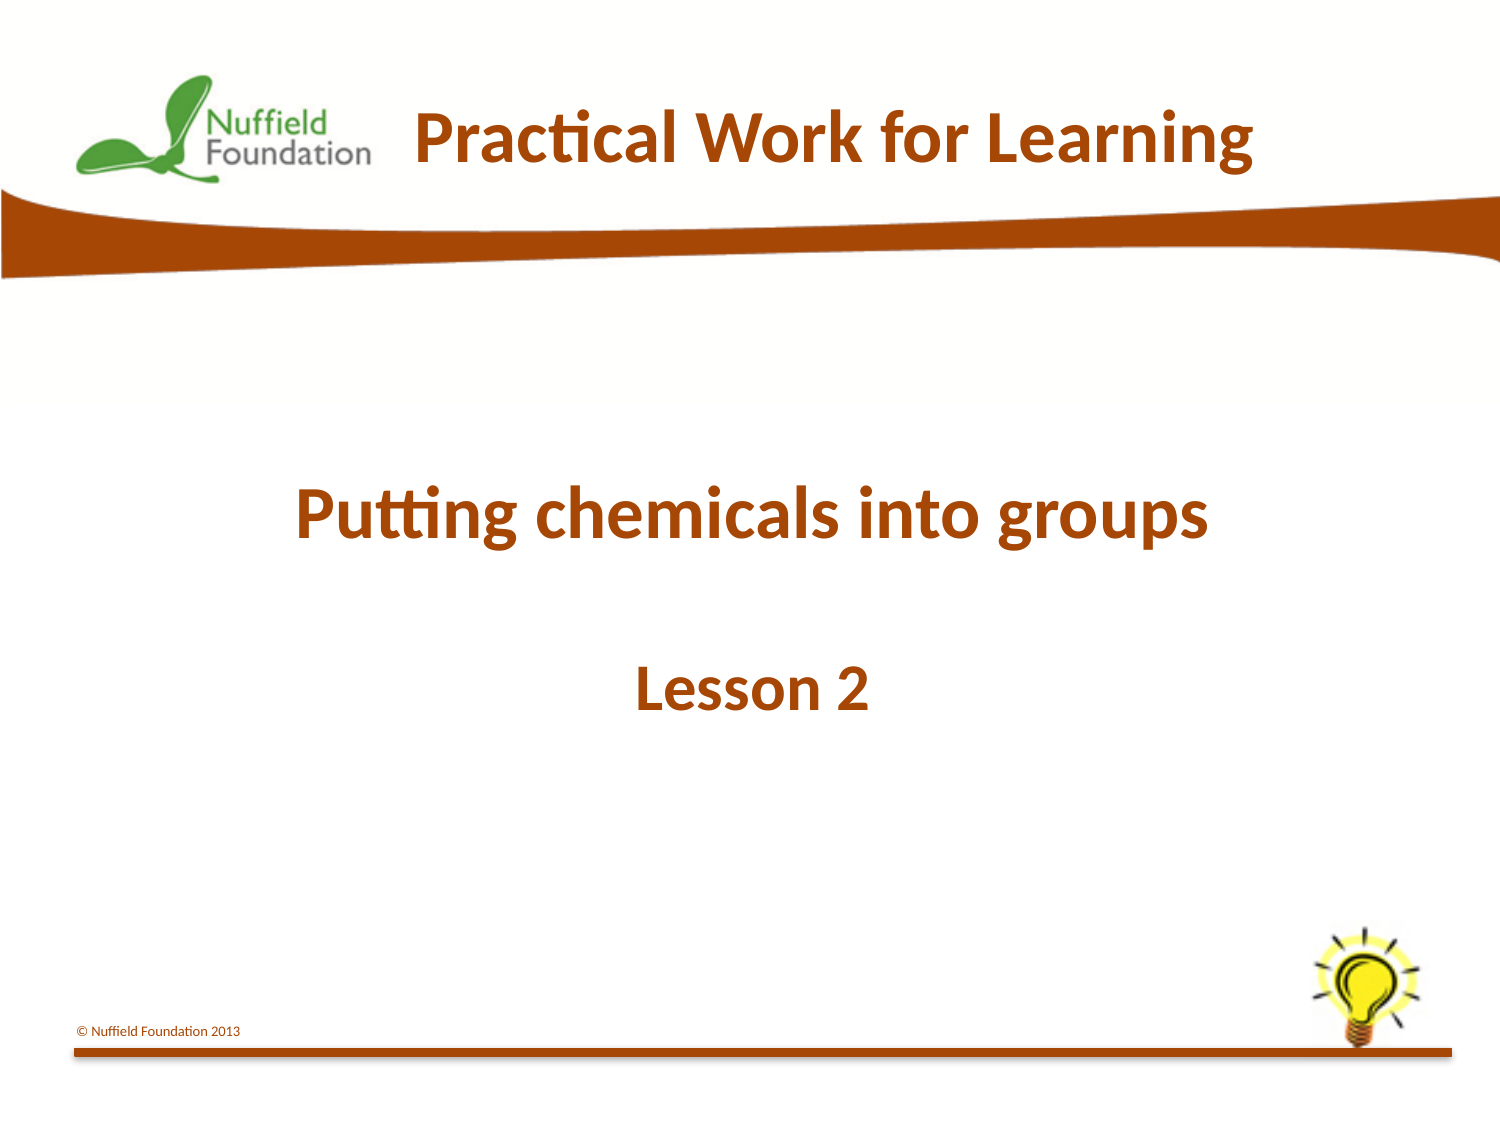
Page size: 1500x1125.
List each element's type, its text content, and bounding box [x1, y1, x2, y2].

picture [1304, 920, 1452, 1048]
title Putting chemicals into groups Lesson 2 [257, 455, 1249, 622]
picture [1304, 1057, 1452, 1061]
picture [0, 0, 1500, 405]
subtitle Practical Work for Learning [399, 79, 1302, 218]
